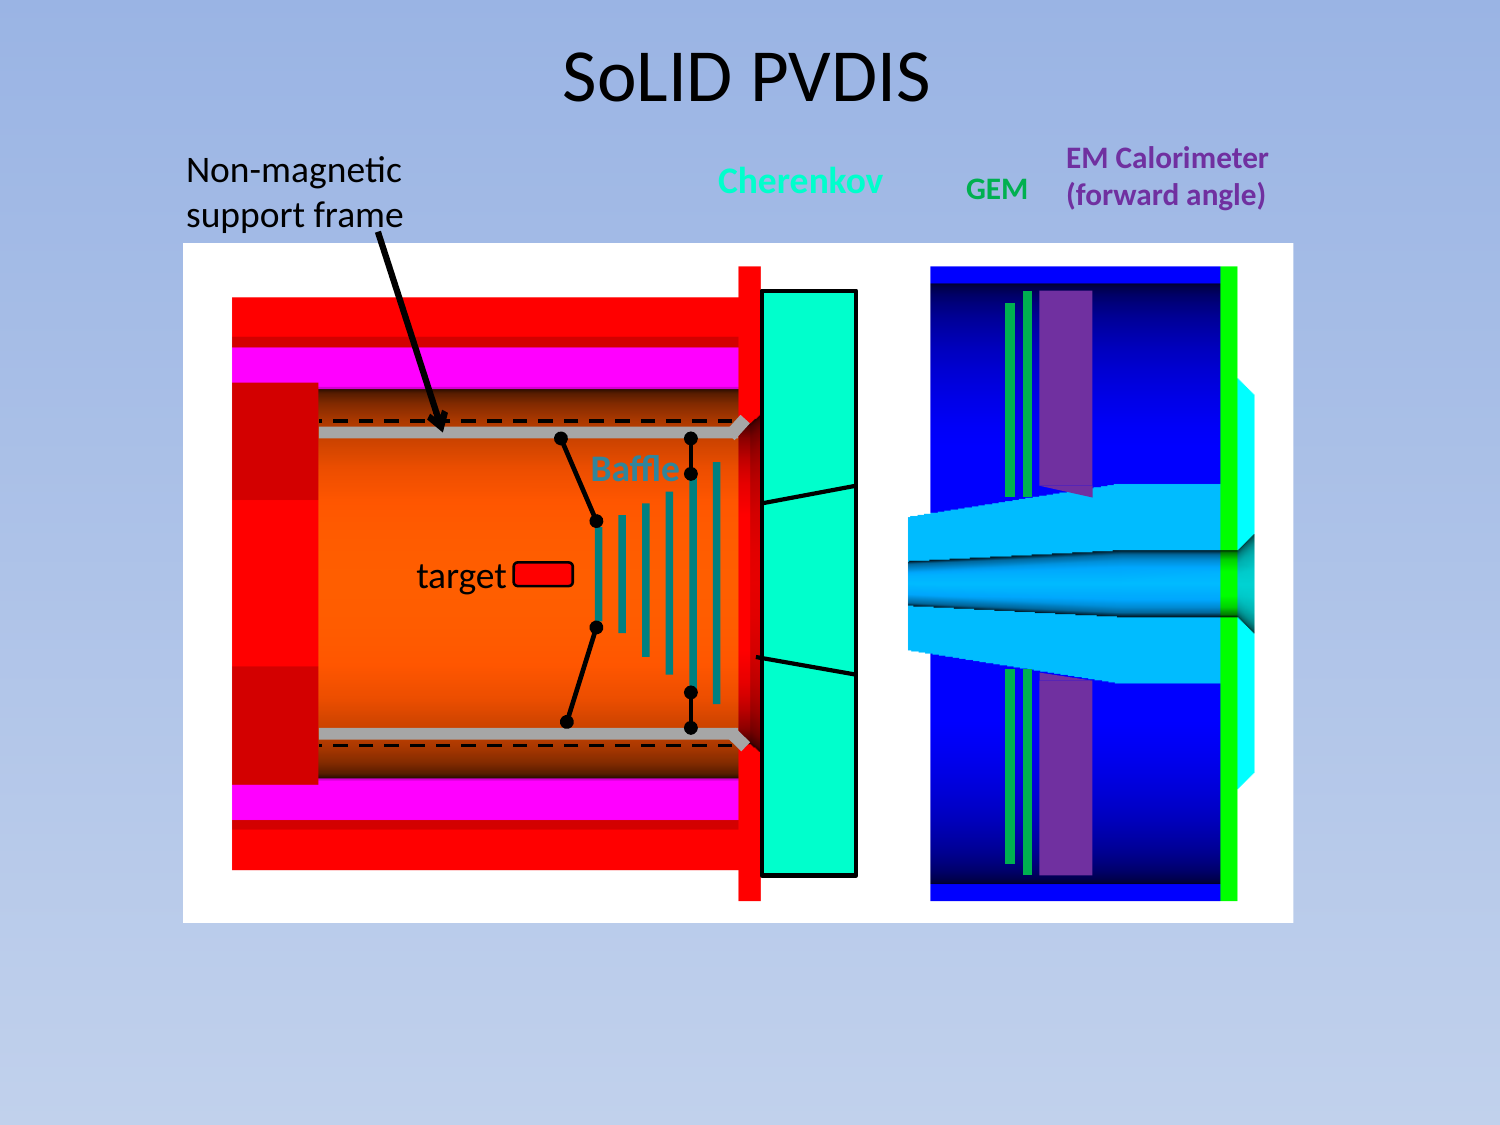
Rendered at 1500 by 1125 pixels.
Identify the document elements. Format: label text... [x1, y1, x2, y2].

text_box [566, 627, 597, 723]
text_box Non-magnetic support frame [171, 137, 526, 242]
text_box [560, 438, 597, 522]
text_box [755, 290, 857, 876]
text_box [594, 461, 721, 705]
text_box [1009, 290, 1028, 876]
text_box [377, 231, 444, 433]
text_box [182, 243, 1294, 923]
text_box EM Calorimeter (forward angle) [1051, 129, 1285, 220]
text_box Cherenkov [703, 148, 899, 209]
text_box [1039, 290, 1093, 876]
text_box SoLID PVDIS [306, 19, 1187, 124]
text_box GEM [951, 160, 1044, 214]
